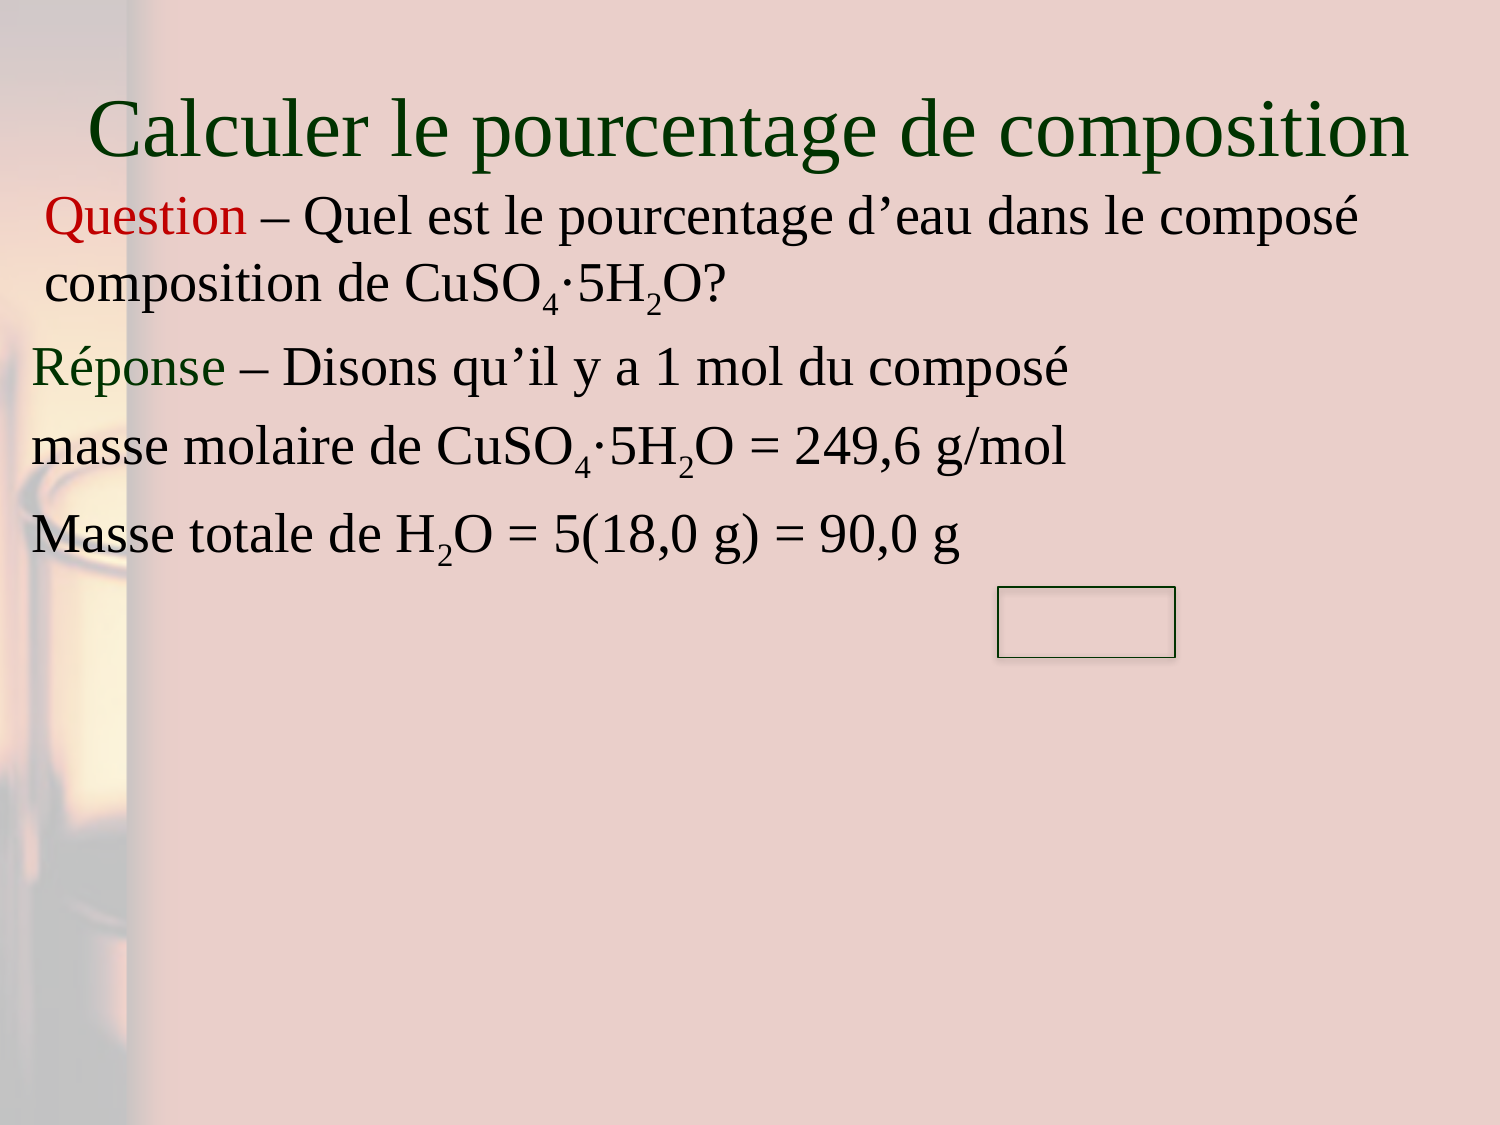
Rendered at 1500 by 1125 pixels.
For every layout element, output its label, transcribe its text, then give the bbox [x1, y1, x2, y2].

text_box Question – Quel est le pourcentage d’eau dans le composé composition de CuSO4·5H2O? [29, 170, 1475, 330]
text_box [997, 586, 1176, 658]
title Calculer le pourcentage de composition [54, 75, 1446, 170]
